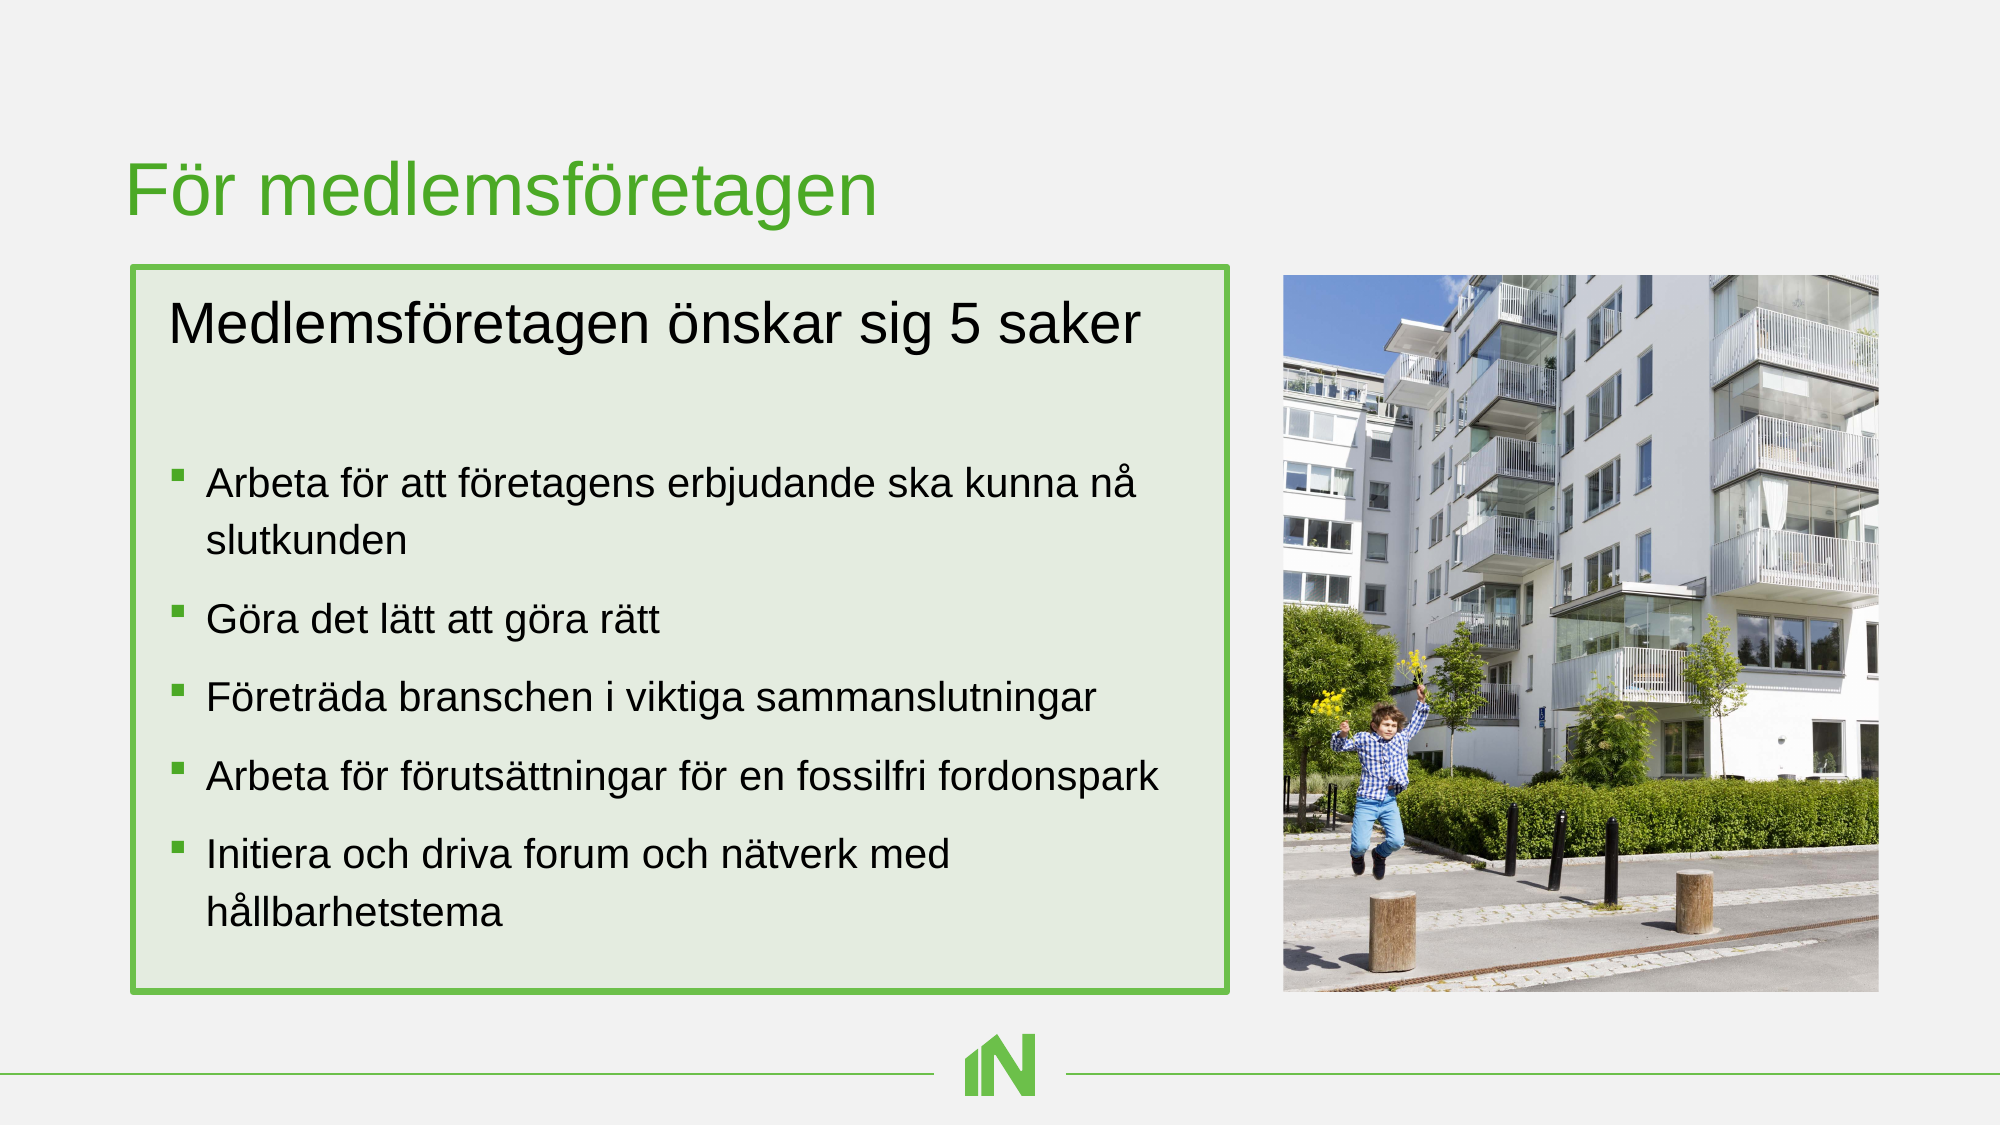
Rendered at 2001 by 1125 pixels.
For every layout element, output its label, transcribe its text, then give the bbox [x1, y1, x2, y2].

text_box Medlemsföretagen önskar sig 5 saker Arbeta för att företagens erbjudande ska kunna nå slutkunden Göra det lätt att göra rätt Företräda branschen i viktiga sammanslutningar Arbeta för förutsättningar för en fossilfri fordonspark Initiera och driva forum och nätverk med hållbarhetstema [132, 267, 1227, 992]
title För medlemsföretagen [124, 124, 1877, 239]
picture [1283, 267, 1879, 992]
